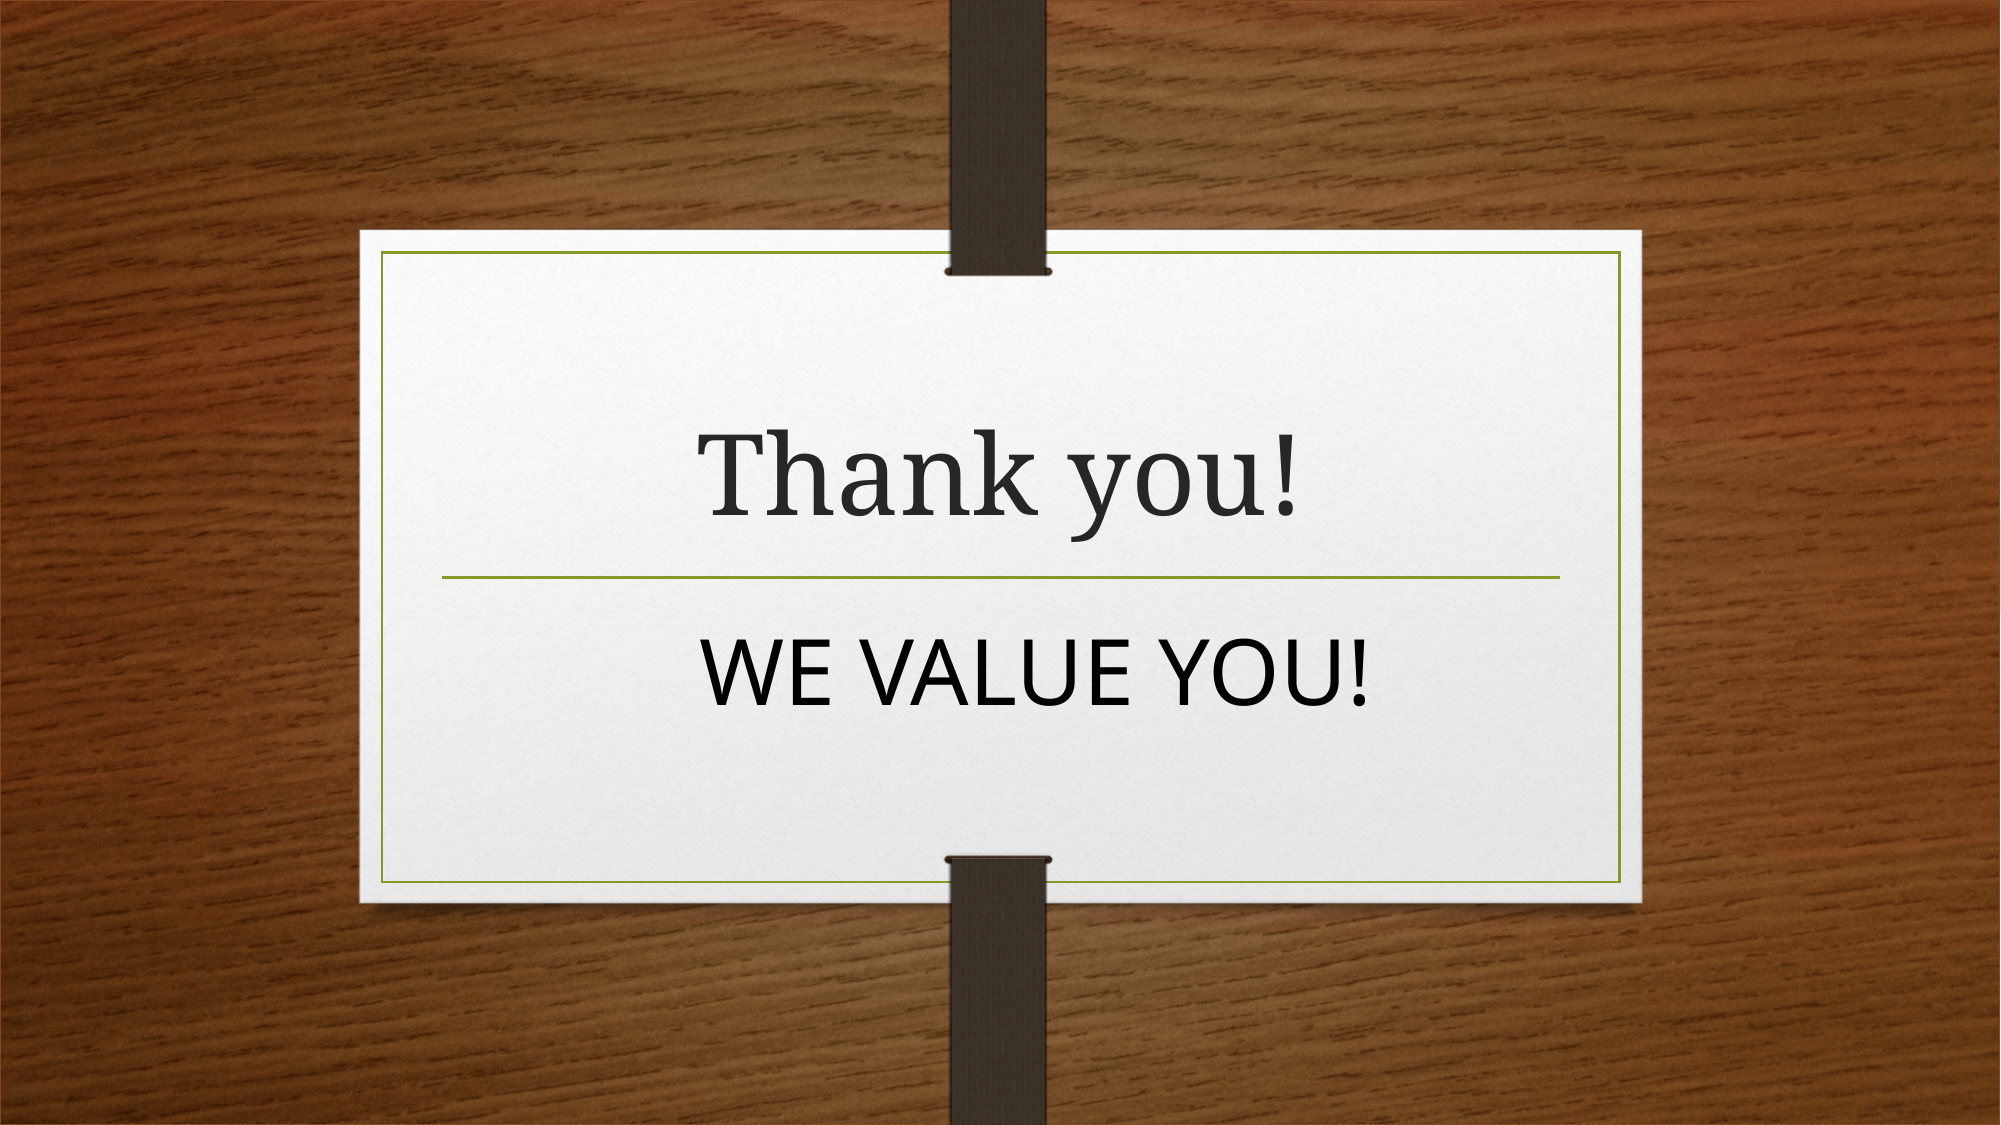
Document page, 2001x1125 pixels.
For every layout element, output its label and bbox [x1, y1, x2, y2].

text_box [0, 0, 2000, 1125]
